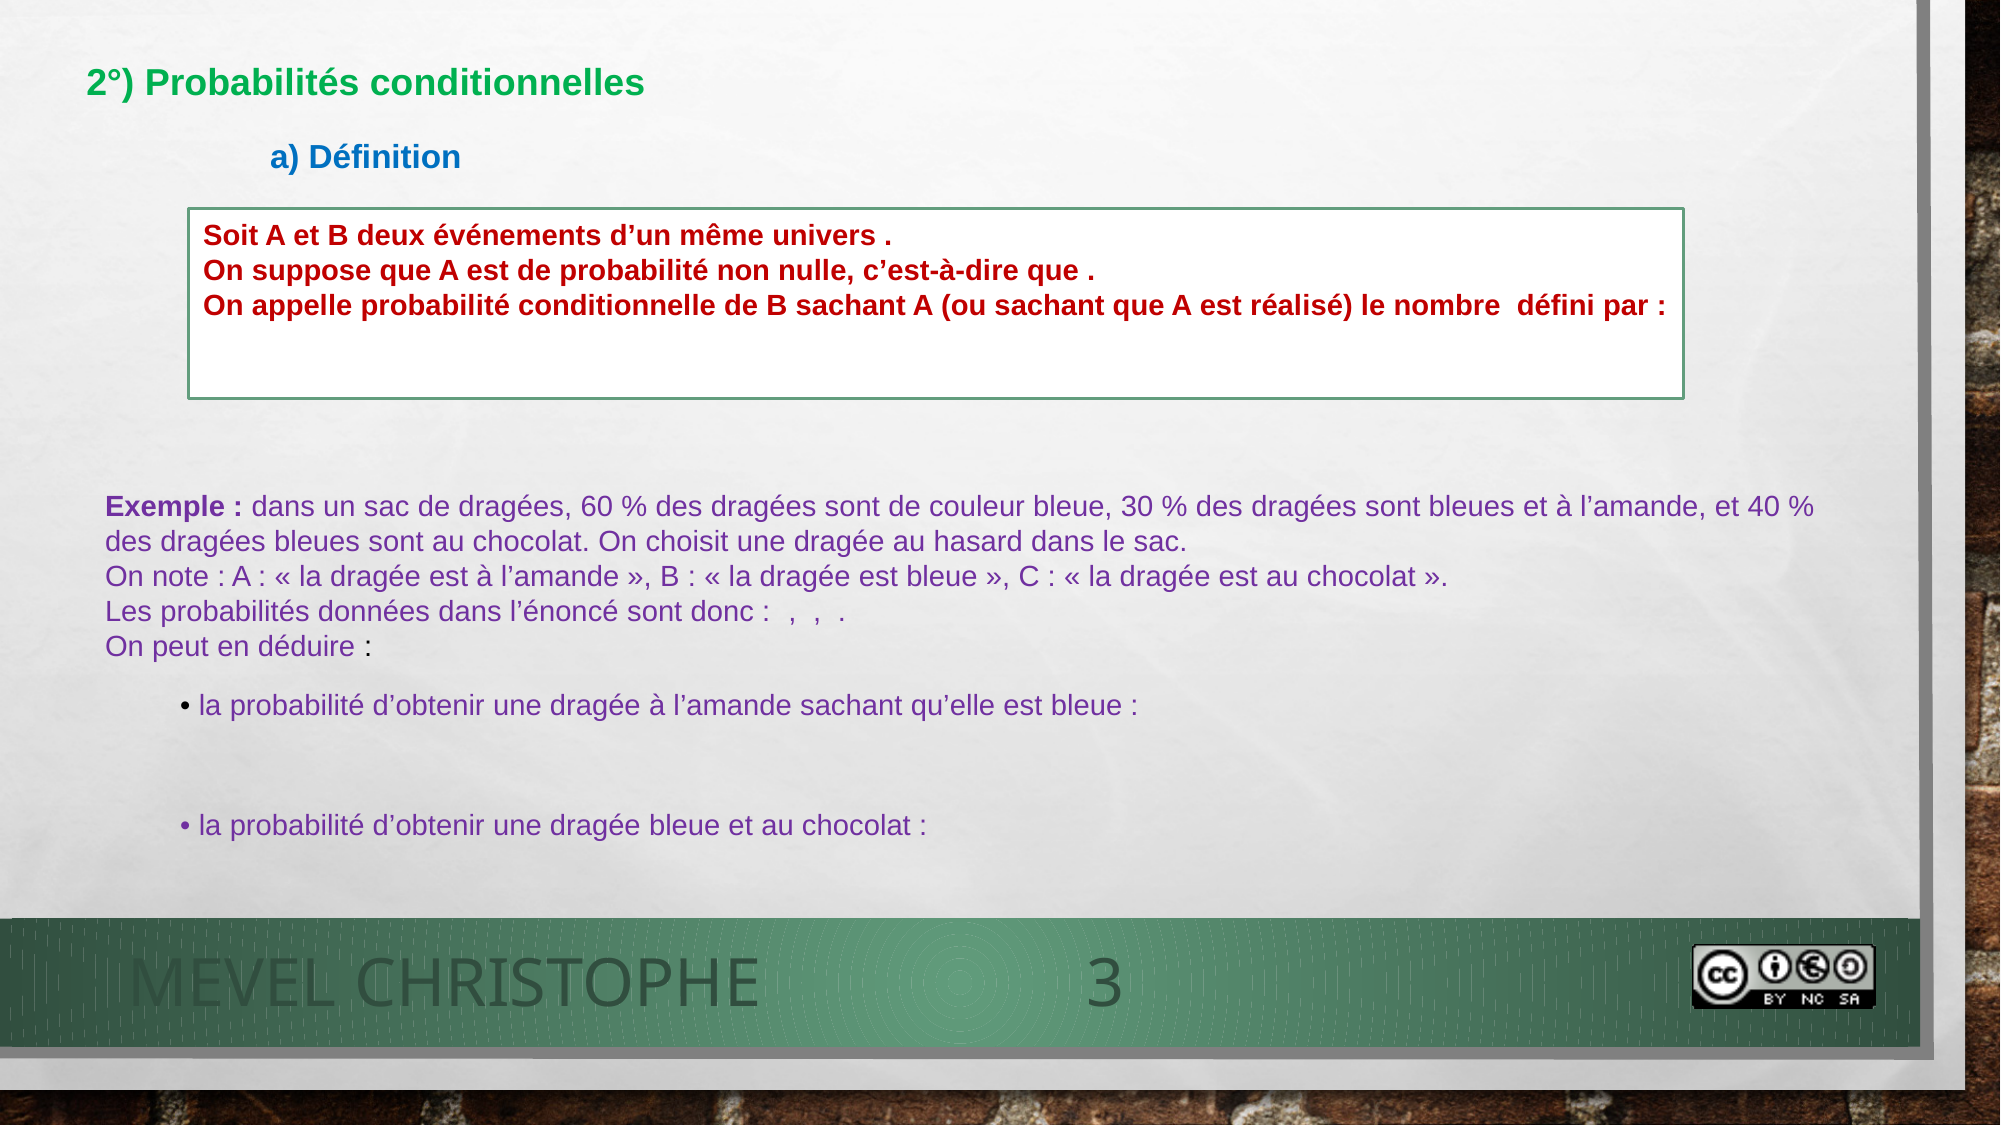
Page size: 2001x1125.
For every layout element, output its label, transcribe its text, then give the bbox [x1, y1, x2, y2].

footer mevel christophe [112, 944, 1015, 1027]
slide_number 3 [1031, 944, 1181, 1027]
picture [0, 0, 2000, 1125]
text_box 2°) Probabilités conditionnelles [71, 50, 661, 111]
text_box a) Définition [255, 128, 477, 183]
picture [1691, 944, 1876, 1010]
